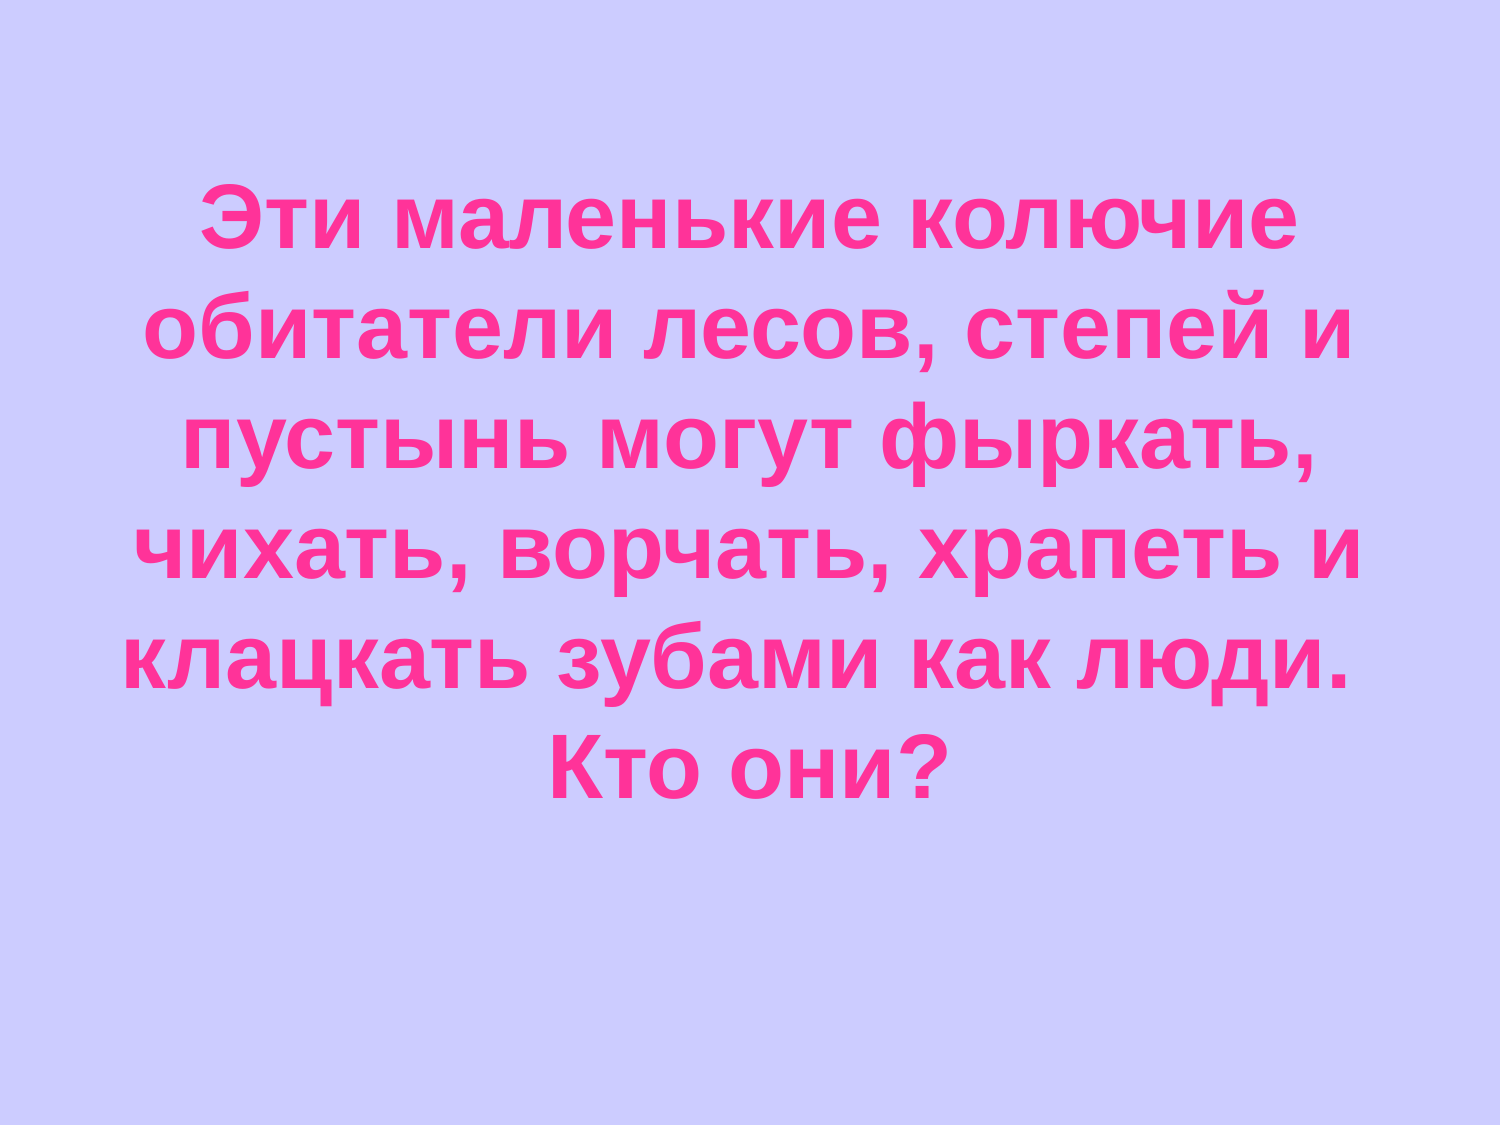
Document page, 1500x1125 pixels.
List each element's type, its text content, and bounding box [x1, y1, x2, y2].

title Эти маленькие колючие обитатели лесов, степей и пустынь могут фыркать, чихать, ворчать, храпеть и клацкать зубами как люди. Кто они? [74, 44, 1426, 929]
